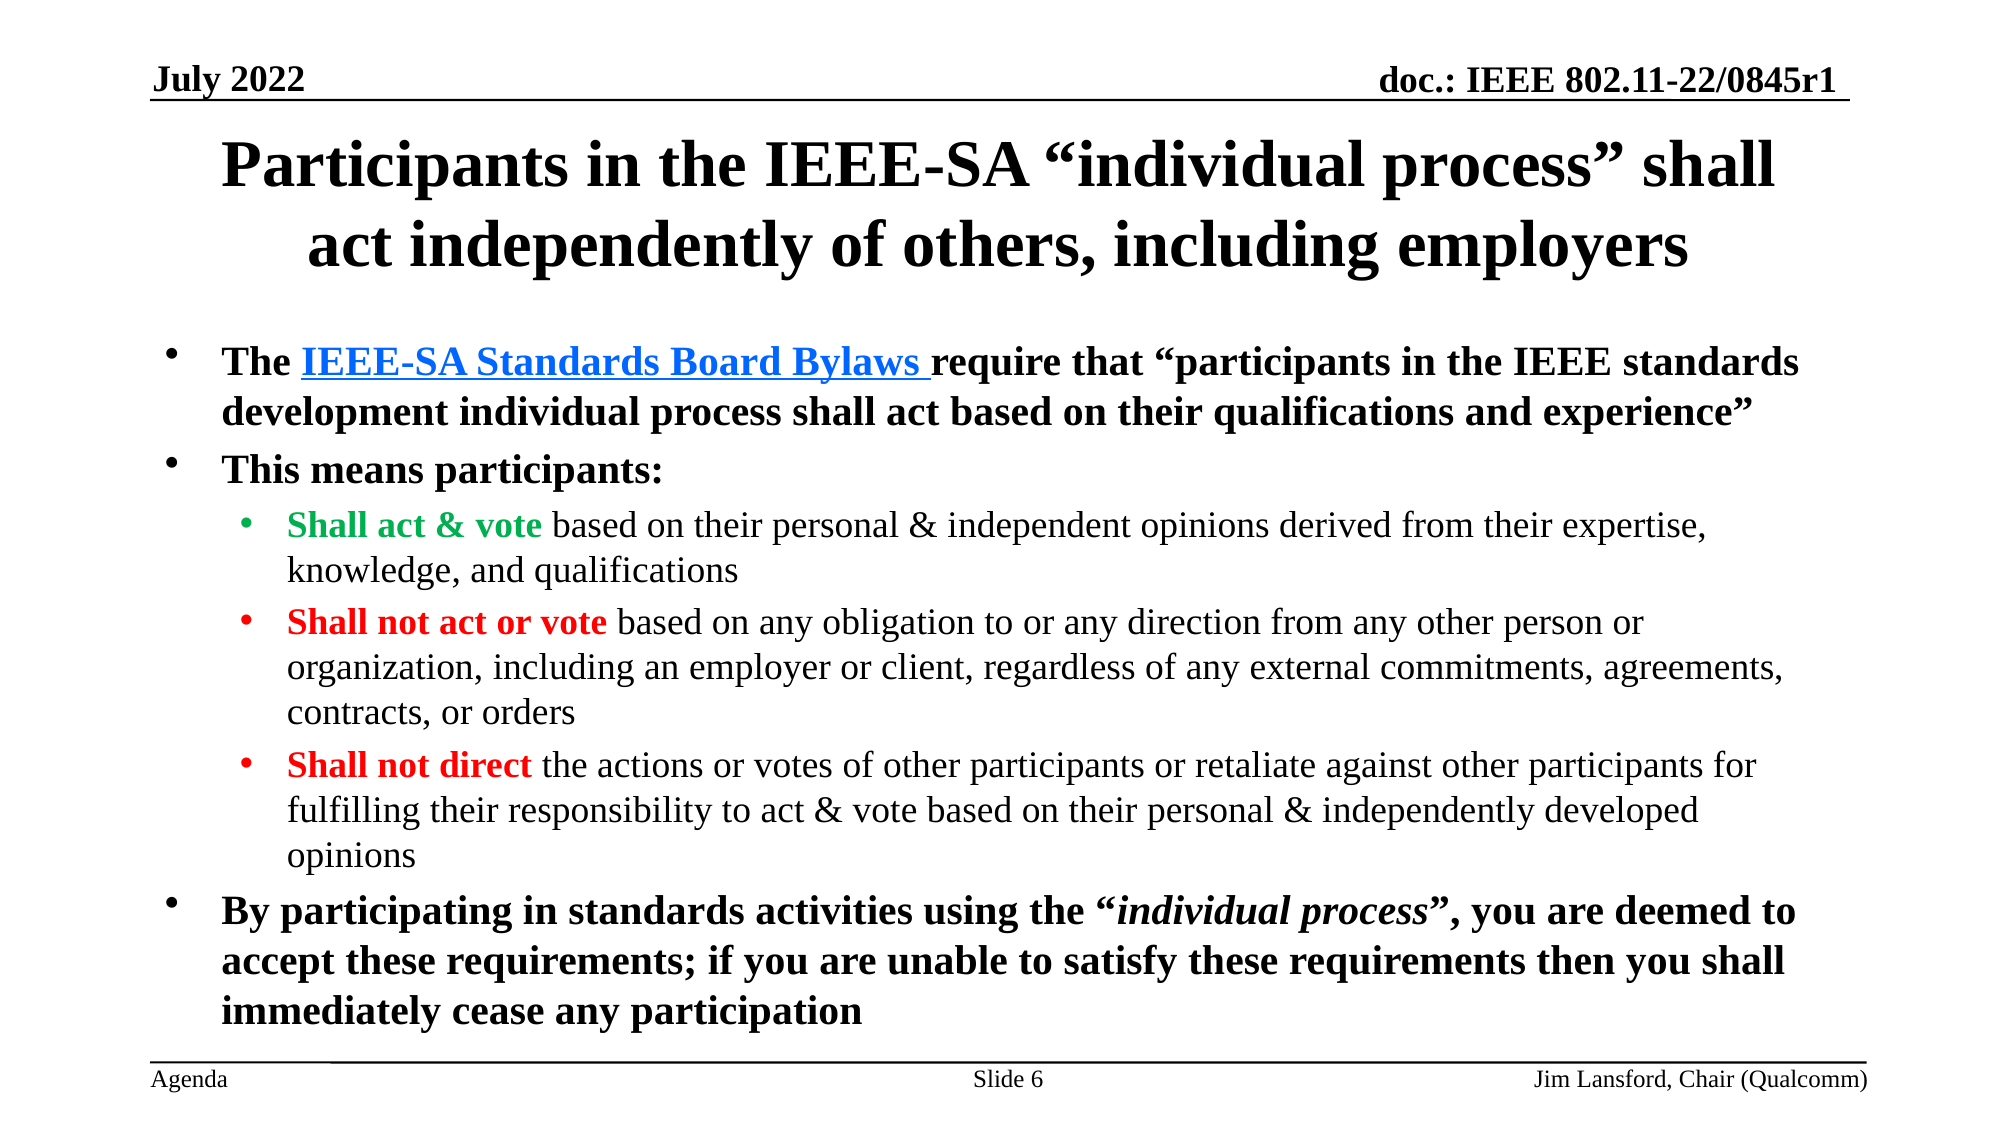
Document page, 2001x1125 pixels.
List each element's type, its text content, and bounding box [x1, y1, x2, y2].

footer Jim Lansford, Chair (Qualcomm) [1171, 1061, 1869, 1093]
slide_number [152, 53, 563, 100]
title Participants in the IEEE-SA “individual process” shall act independently of others, including employers [150, 112, 1850, 288]
list The IEEE-SA Standards Board Bylaws require that “participants in the IEEE standards development individual process shall act based on their qualifications and experience” This means participants: Shall act & vote based on their personal & independent opinions derived from their expertise, knowledge, and qualifications Shall not act or vote based on any obligation to or any direction from any other person or organization, including an employer or client, regardless of any external commitments, agreements, contracts, or orders Shall not direct the actions or votes of other participants or retaliate against other participants for fulfilling their responsibility to act & vote based on their personal & independently developed opinions By participating in standards activities using the “individual process”, you are deemed to accept these requirements; if you are unable to satisfy these requirements then you shall immediately cease any participation [149, 326, 1850, 1002]
slide_number Slide 6 [964, 1061, 1053, 1093]
